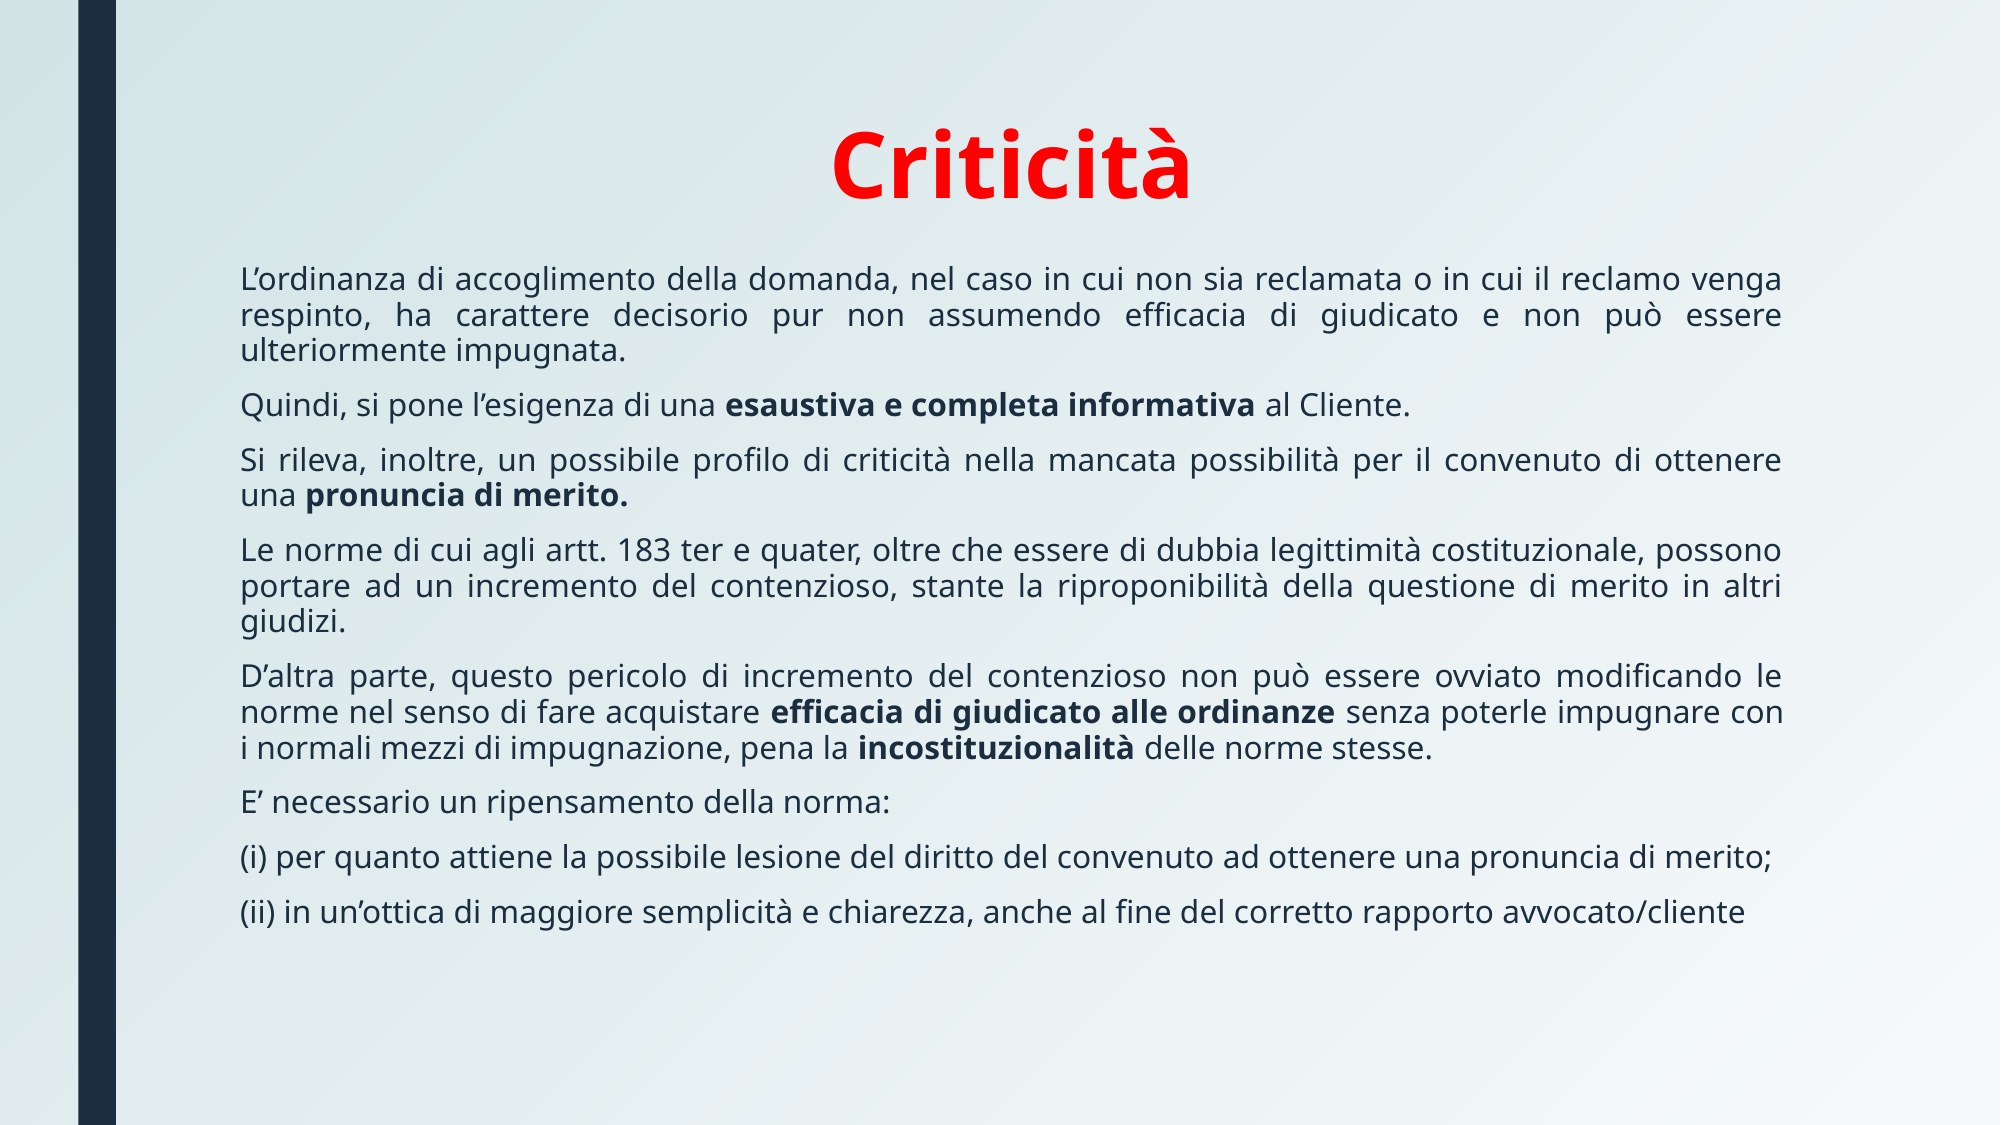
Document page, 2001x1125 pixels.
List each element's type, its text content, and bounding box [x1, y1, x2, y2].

list L’ordinanza di accoglimento della domanda, nel caso in cui non sia reclamata o in cui il reclamo venga respinto, ha carattere decisorio pur non assumendo efficacia di giudicato e non può essere ulteriormente impugnata. Quindi, si pone l’esigenza di una esaustiva e completa informativa al Cliente. Si rileva, inoltre, un possibile profilo di criticità nella mancata possibilità per il convenuto di ottenere una pronuncia di merito. Le norme di cui agli artt. 183 ter e quater, oltre che essere di dubbia legittimità costituzionale, possono portare ad un incremento del contenzioso, stante la riproponibilità della questione di merito in altri giudizi. D’altra parte, questo pericolo di incremento del contenzioso non può essere ovviato modificando le norme nel senso di fare acquistare efficacia di giudicato alle ordinanze senza poterle impugnare con i normali mezzi di impugnazione, pena la incostituzionalità delle norme stesse. E’ necessario un ripensamento della norma: (i) per quanto attiene la possibile lesione del diritto del convenuto ad ottenere una pronuncia di merito; (ii) in un’ottica di maggiore semplicità e chiarezza, anche al fine del corretto rapporto avvocato/cliente [225, 254, 1800, 963]
title Criticità [225, 112, 1800, 254]
